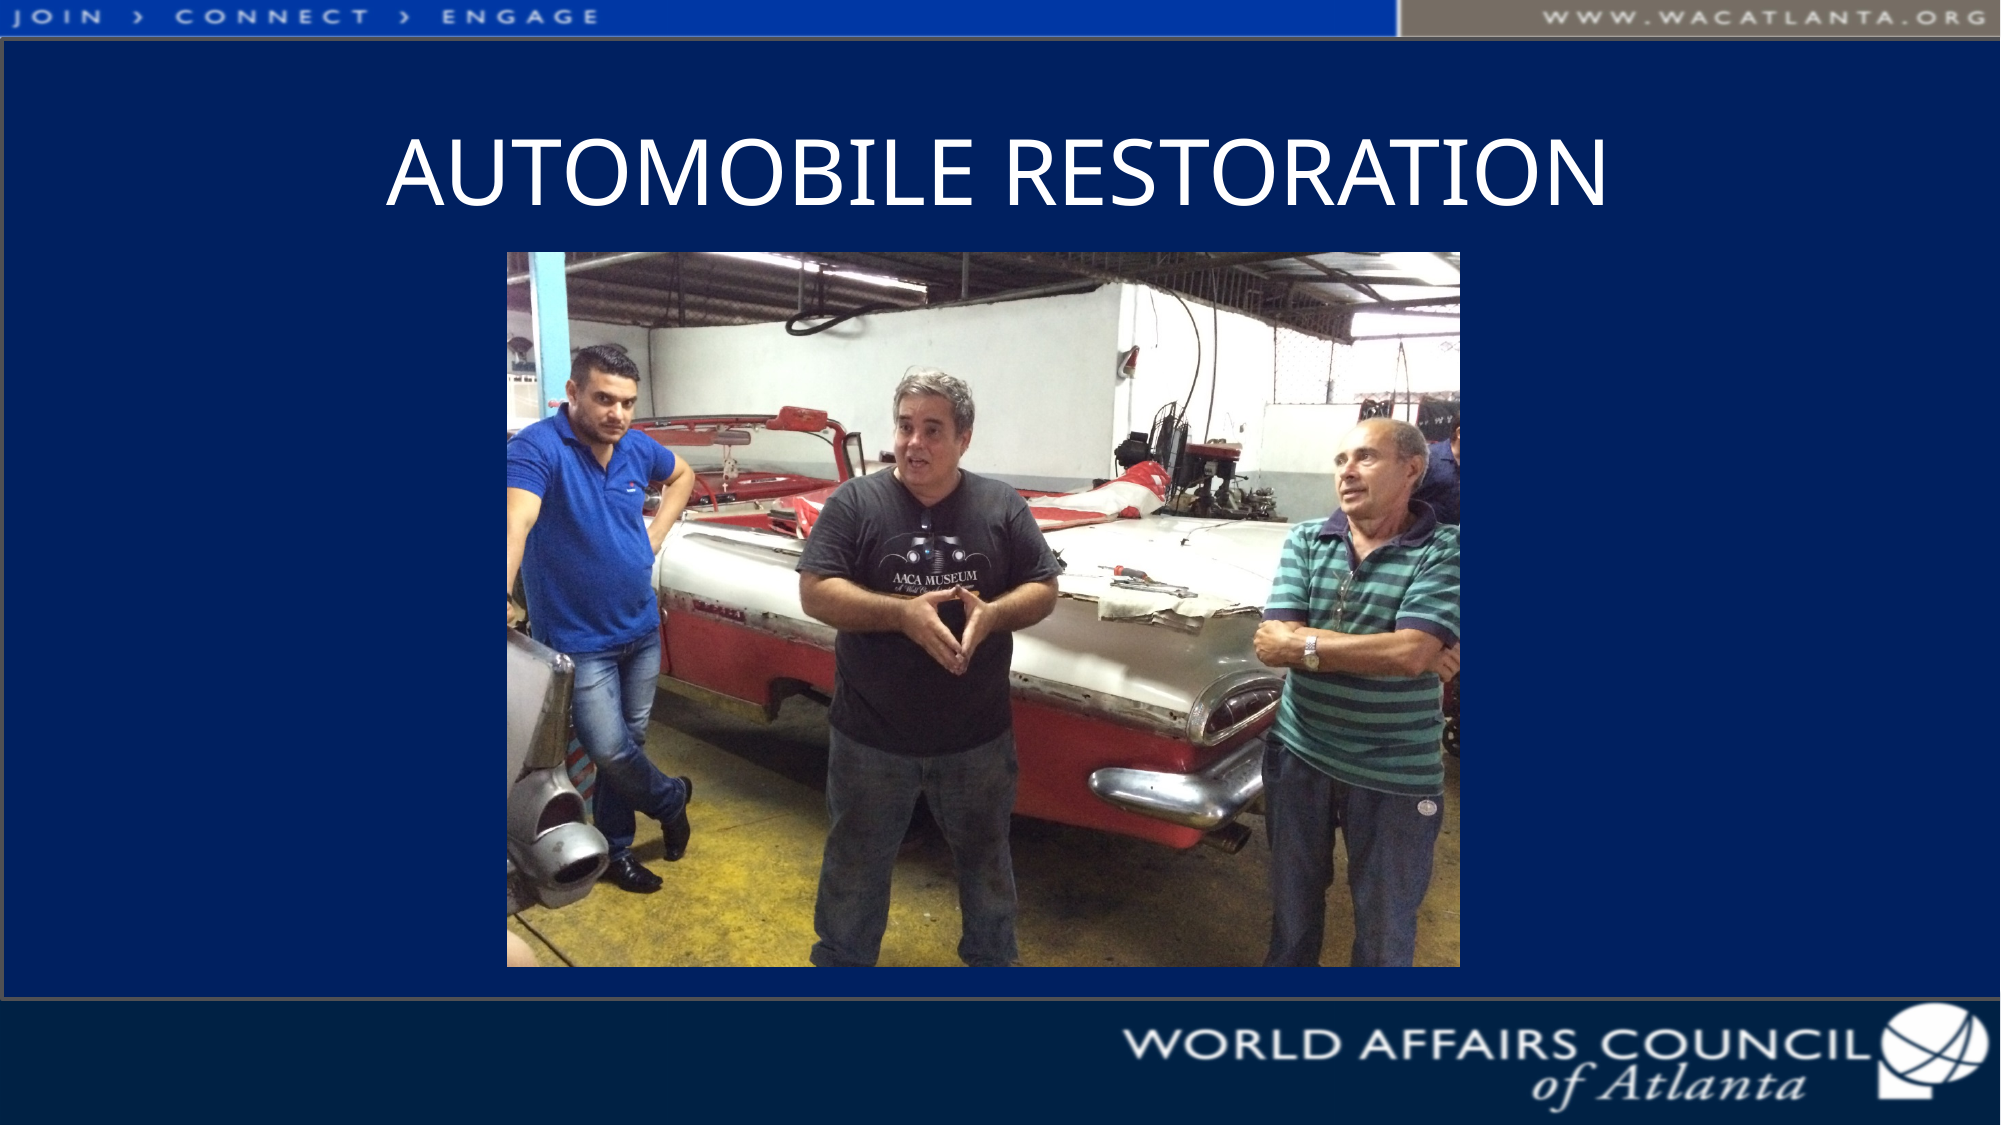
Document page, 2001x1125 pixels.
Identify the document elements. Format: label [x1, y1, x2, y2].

list [507, 252, 1460, 967]
picture [0, 0, 2001, 1125]
